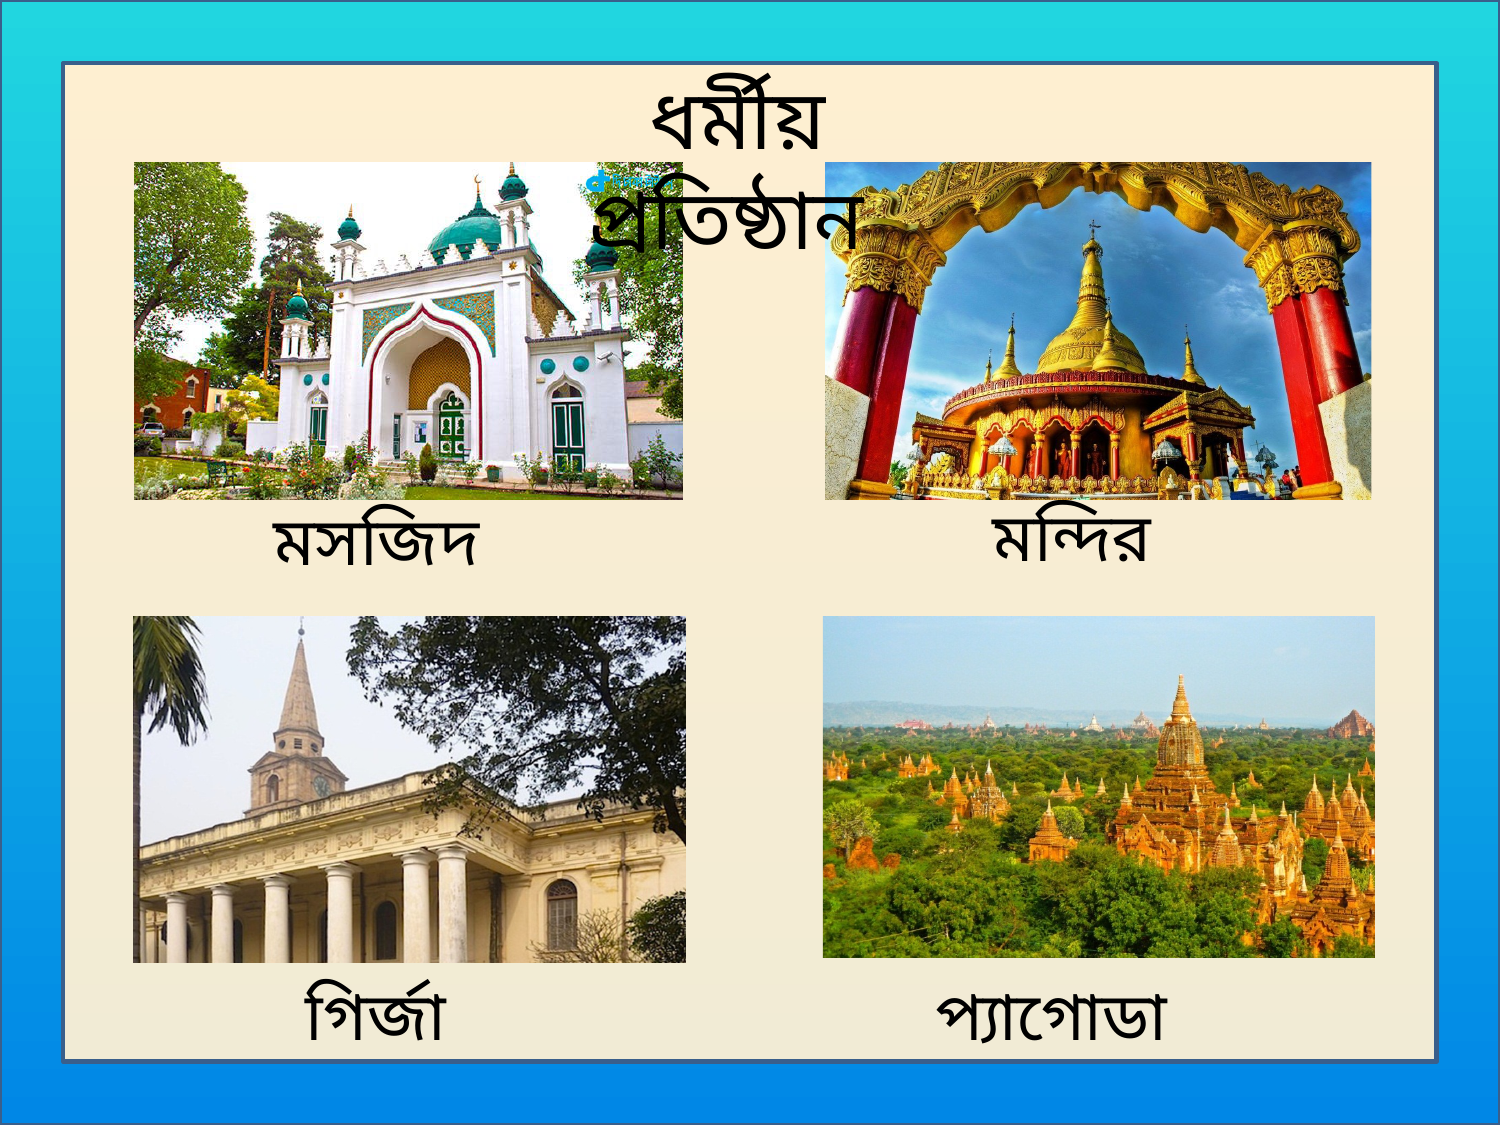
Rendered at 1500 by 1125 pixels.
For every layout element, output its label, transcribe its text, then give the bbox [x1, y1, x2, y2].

text_box মসজিদ [237, 508, 550, 587]
text_box গির্জা [245, 971, 558, 1062]
text_box ধর্মীয় প্রতিষ্ঠান [487, 58, 988, 274]
picture [133, 162, 683, 501]
picture [822, 616, 1376, 958]
text_box প্যাগোডা [912, 966, 1225, 1062]
picture [132, 616, 698, 963]
picture [824, 162, 1372, 501]
text_box মন্দির [941, 508, 1255, 583]
text_box [0, 0, 1500, 1125]
